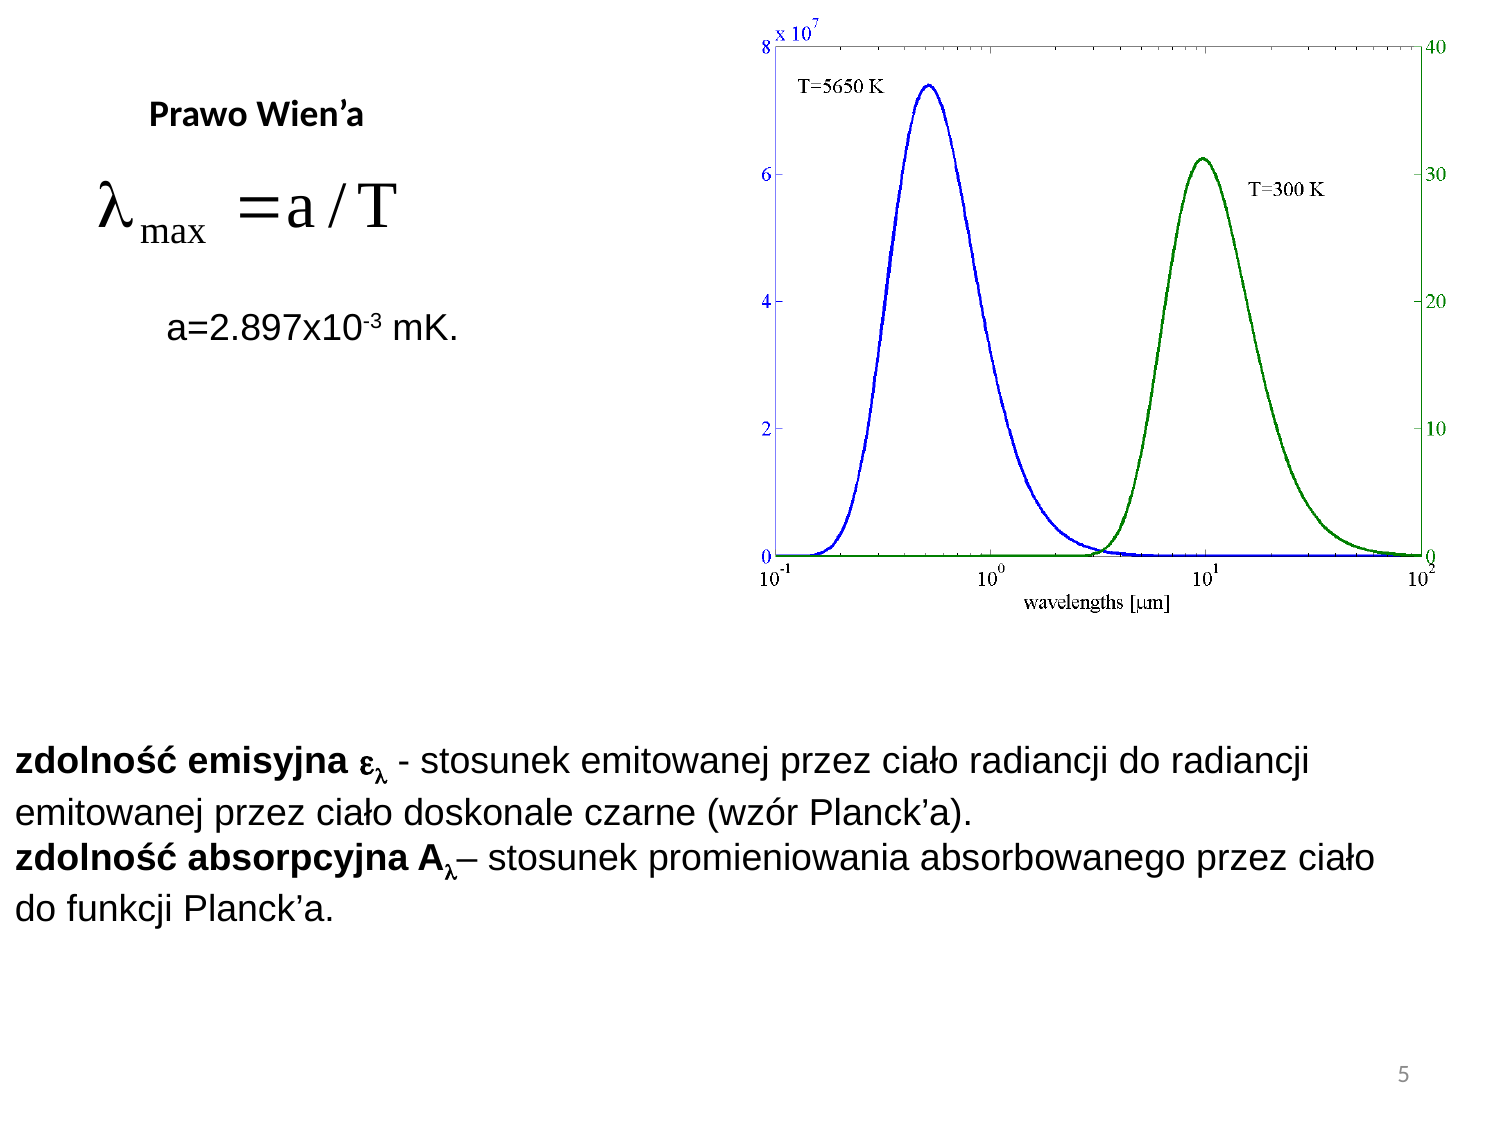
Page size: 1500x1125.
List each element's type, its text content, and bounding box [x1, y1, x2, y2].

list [666, 0, 1500, 625]
slide_number 5 [1074, 1042, 1425, 1103]
text_box a=2.897x10-3 mK. [151, 295, 475, 356]
text_box Prawo Wien’a [134, 81, 387, 142]
text_box zdolność emisyjna  - stosunek emitowanej przez ciało radiancji do radiancji emitowanej przez ciało doskonale czarne (wzór Planck’a). zdolność absorpcyjna A– stosunek promieniowania absorbowanego przez ciało do funkcji Planck’a. [0, 729, 1402, 936]
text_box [88, 160, 408, 261]
